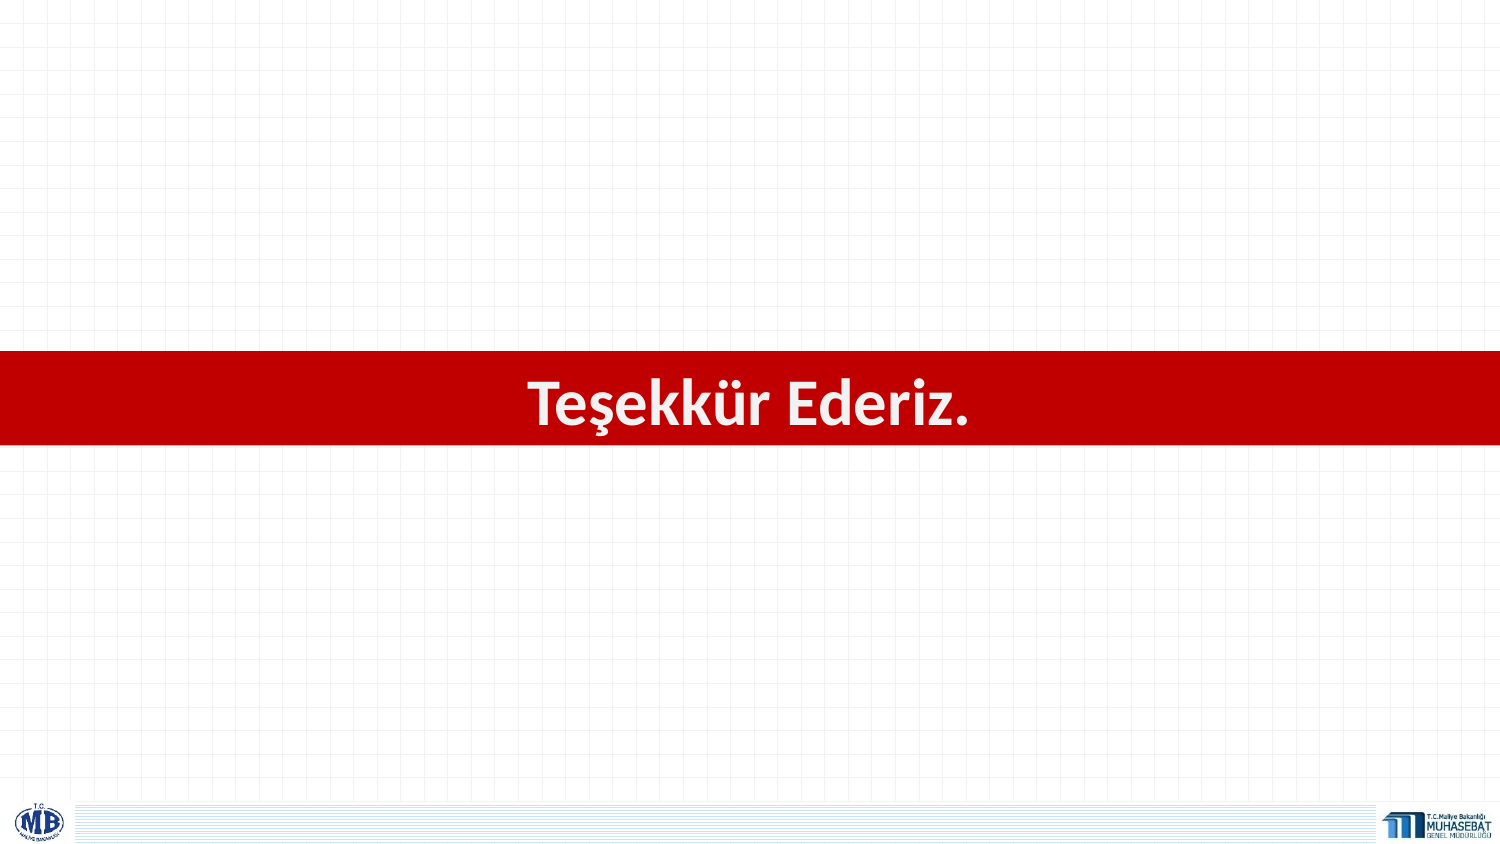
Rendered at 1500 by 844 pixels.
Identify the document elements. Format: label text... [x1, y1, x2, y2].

picture [1375, 801, 1500, 844]
picture [0, 801, 75, 844]
text_box [38, 800, 1500, 844]
title Teşekkür Ederiz. [0, 351, 1500, 446]
